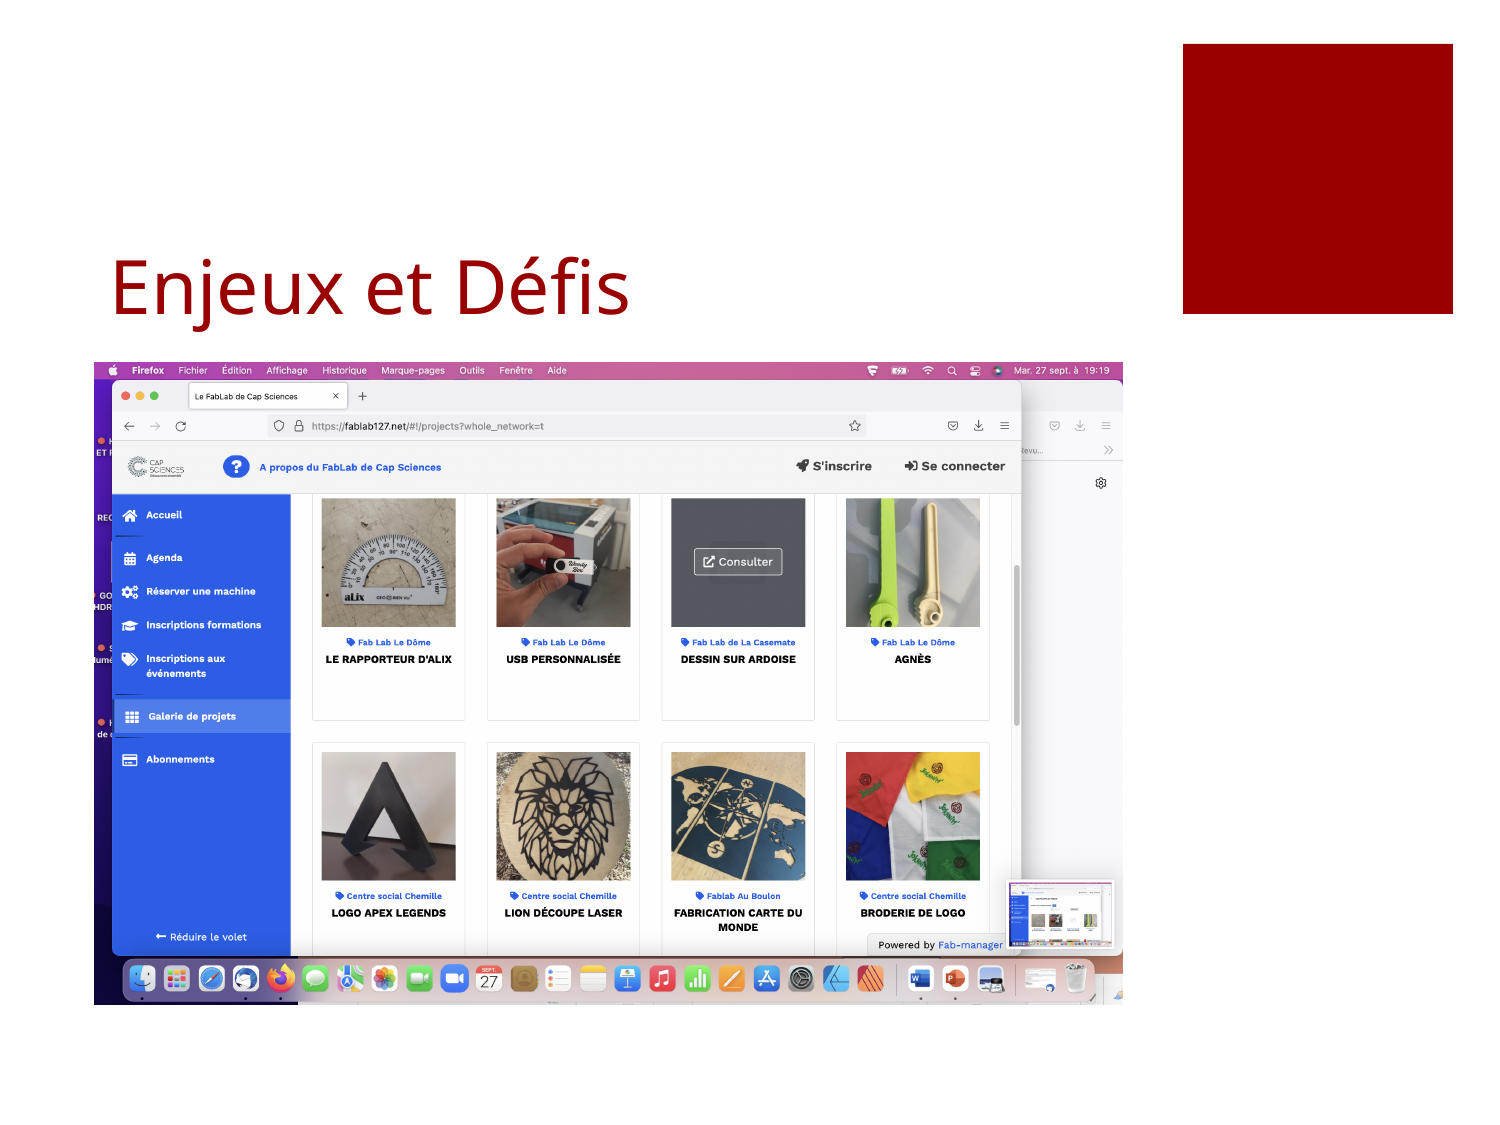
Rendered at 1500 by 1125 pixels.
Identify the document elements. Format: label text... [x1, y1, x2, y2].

title Enjeux et Défis [75, 149, 1143, 338]
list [94, 361, 1124, 1006]
